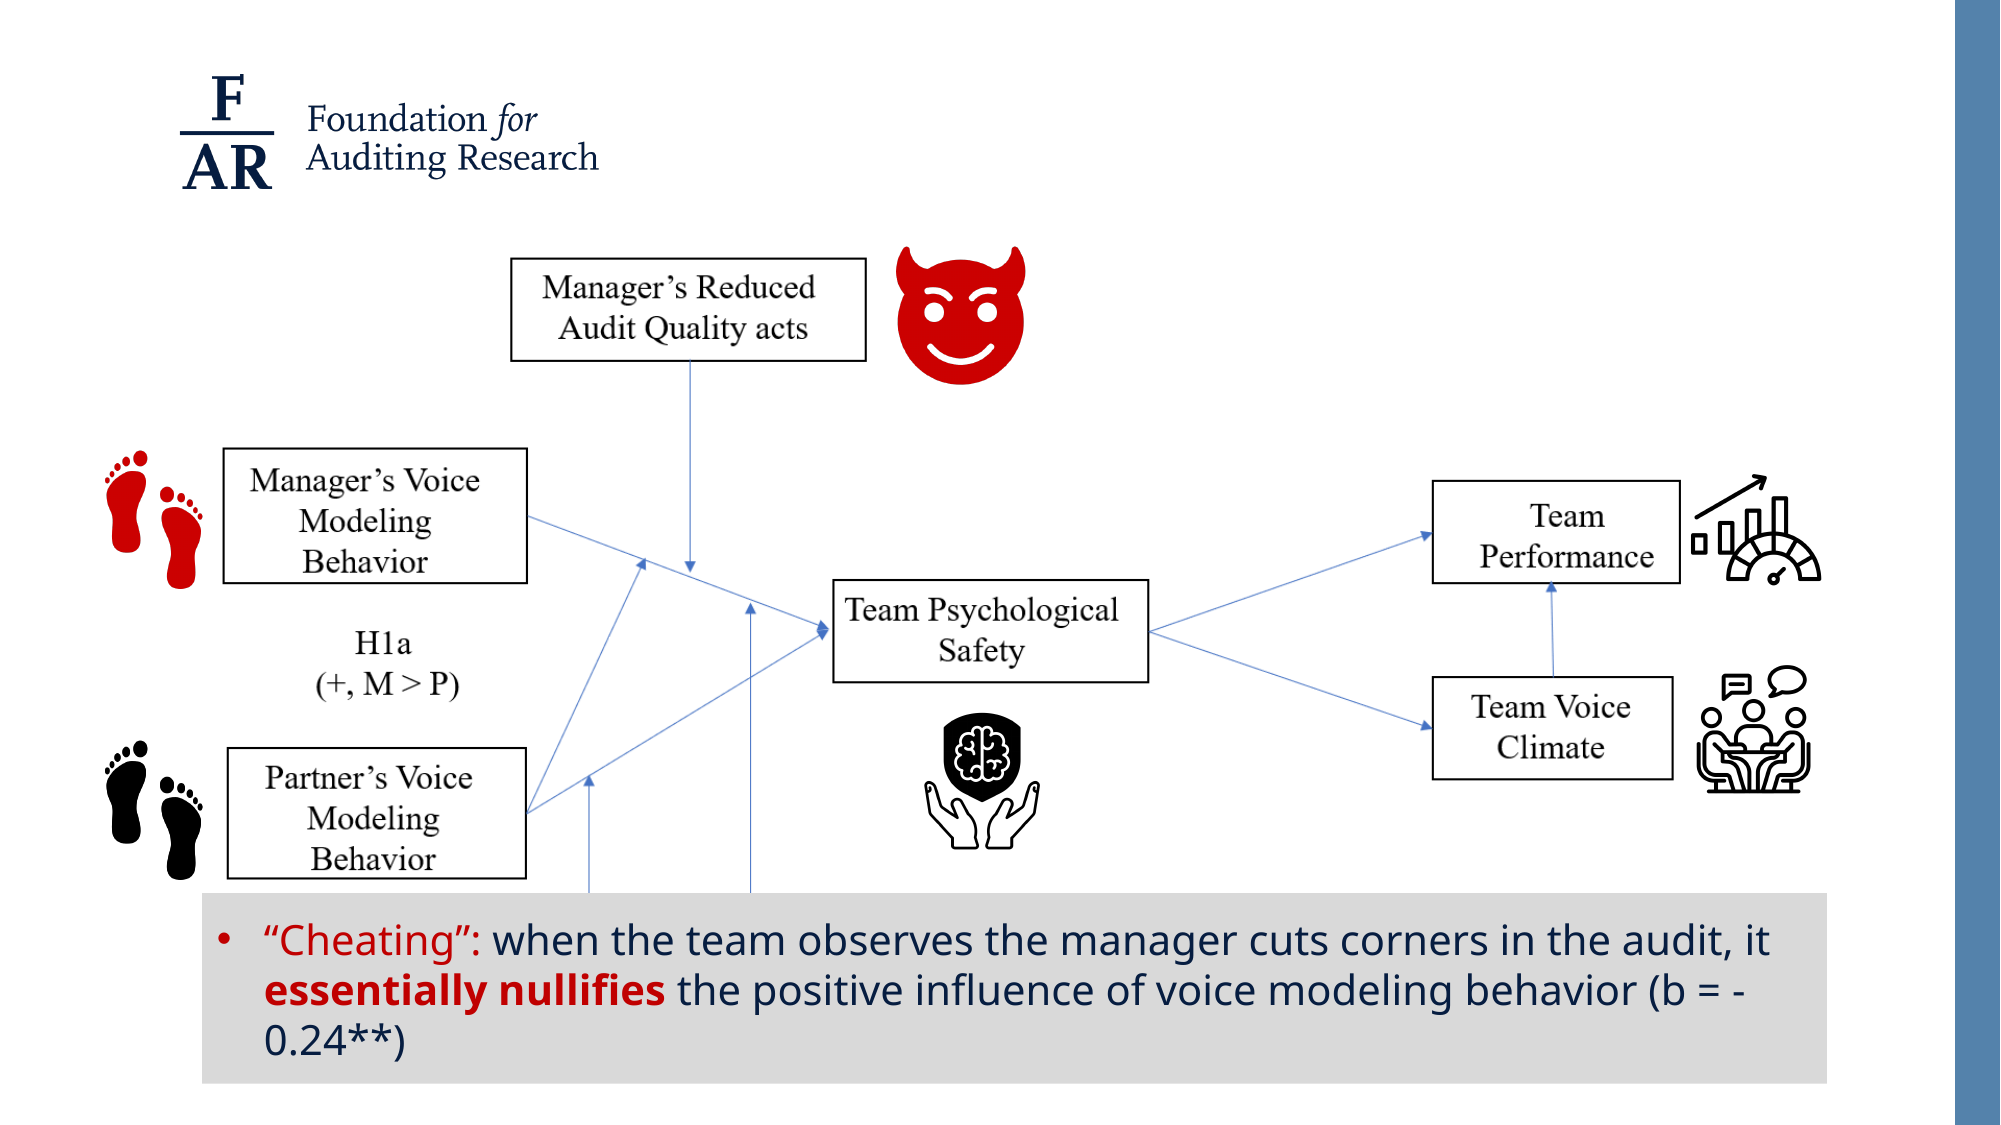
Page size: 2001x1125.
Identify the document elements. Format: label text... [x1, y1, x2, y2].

picture [77, 242, 1836, 1083]
picture [179, 74, 599, 189]
text_box “Cheating”: when the team observes the manager cuts corners in the audit, it essentially nullifies the positive influence of voice modeling behavior (b = -0.24**) [201, 892, 1828, 1085]
